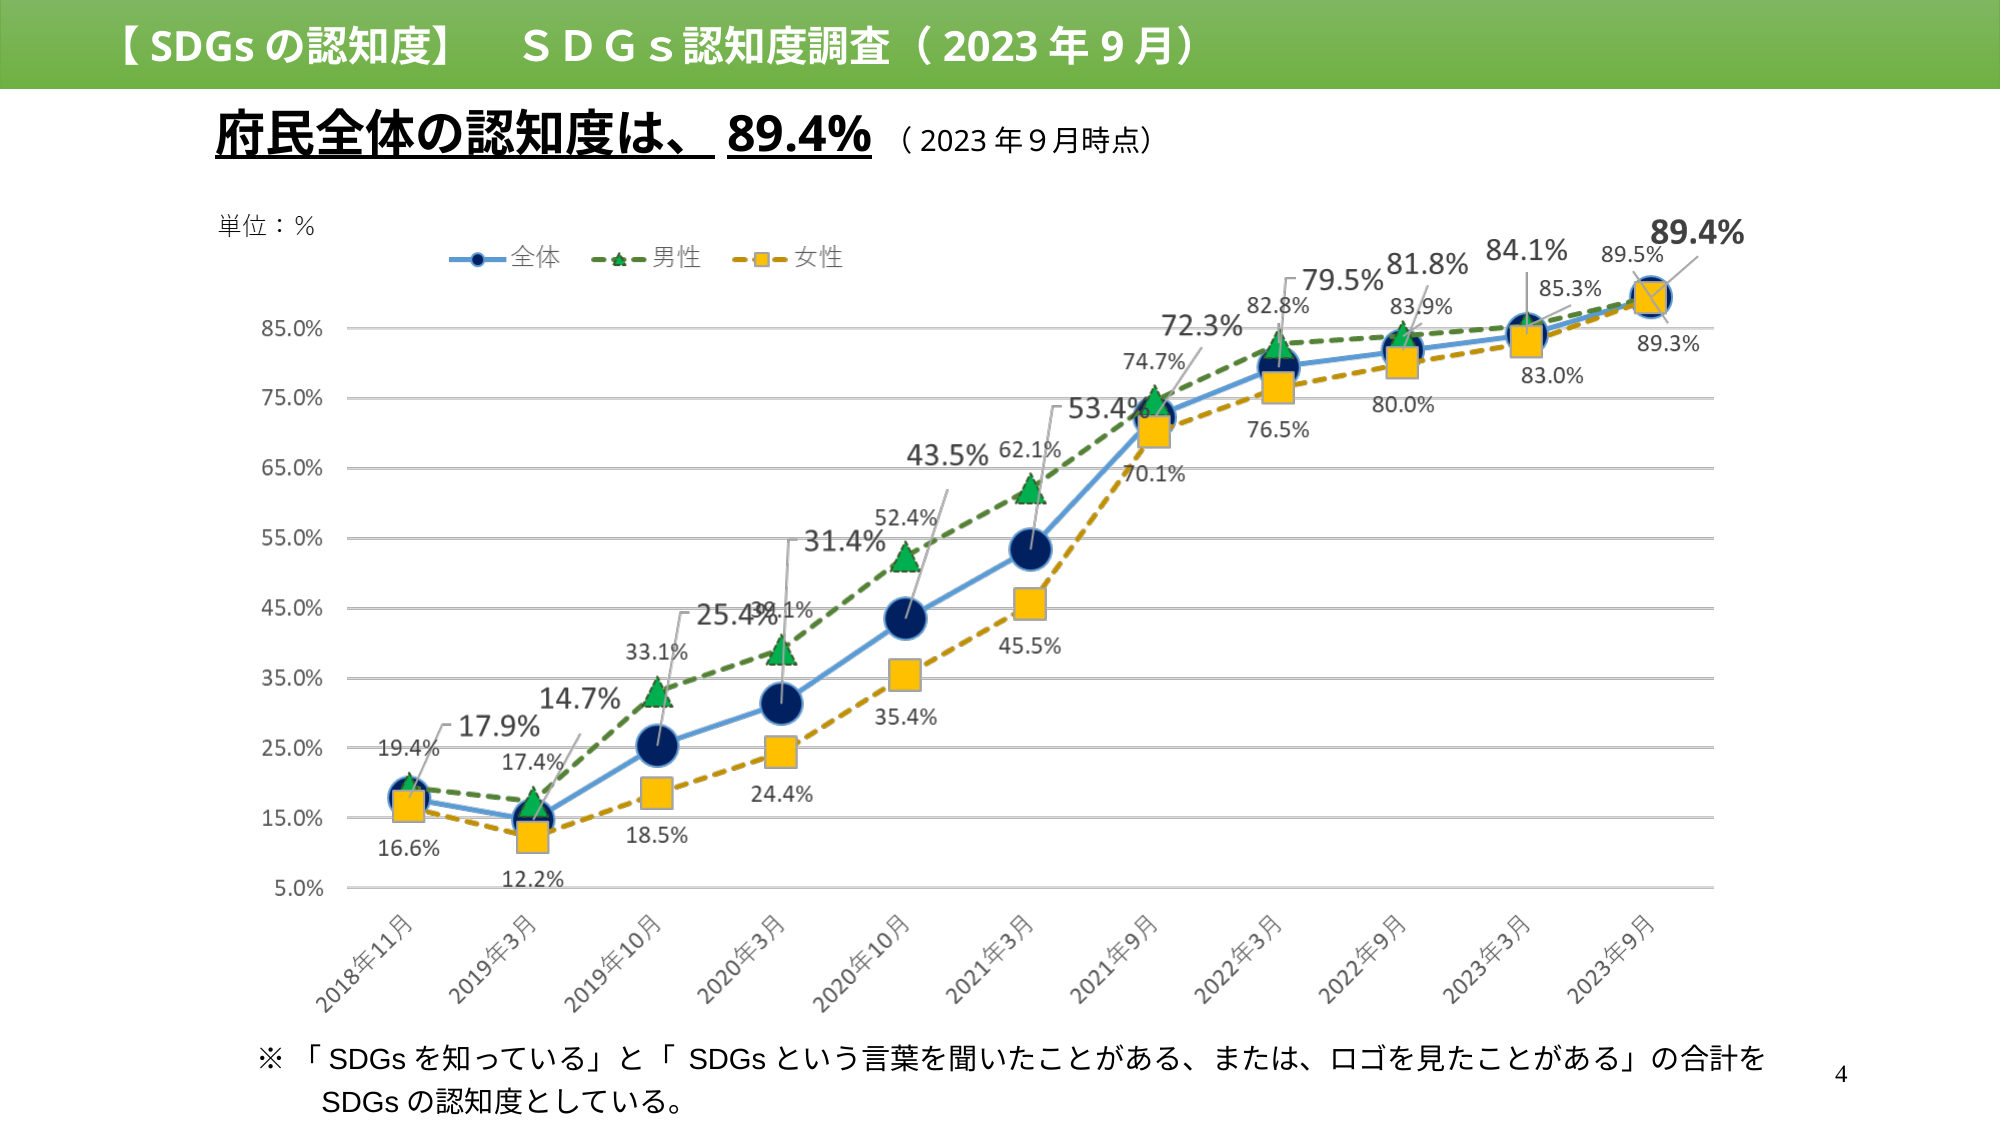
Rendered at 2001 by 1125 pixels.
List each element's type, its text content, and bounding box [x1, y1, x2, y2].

text_box ※「SDGsを知っている」と「 SDGsという言葉を聞いたことがある、または、ロゴを見たことがある」の合計を SDGsの認知度としている。 [241, 1042, 1800, 1109]
text_box 府民全体の認知度は、89.4%（2023年９月時点） [200, 94, 1185, 169]
text_box 【SDGsの認知度】 ＳＤＧｓ認知度調査（2023年9月） [0, 0, 2000, 89]
picture [201, 204, 1751, 1042]
slide_number 3 [1412, 1042, 1863, 1103]
